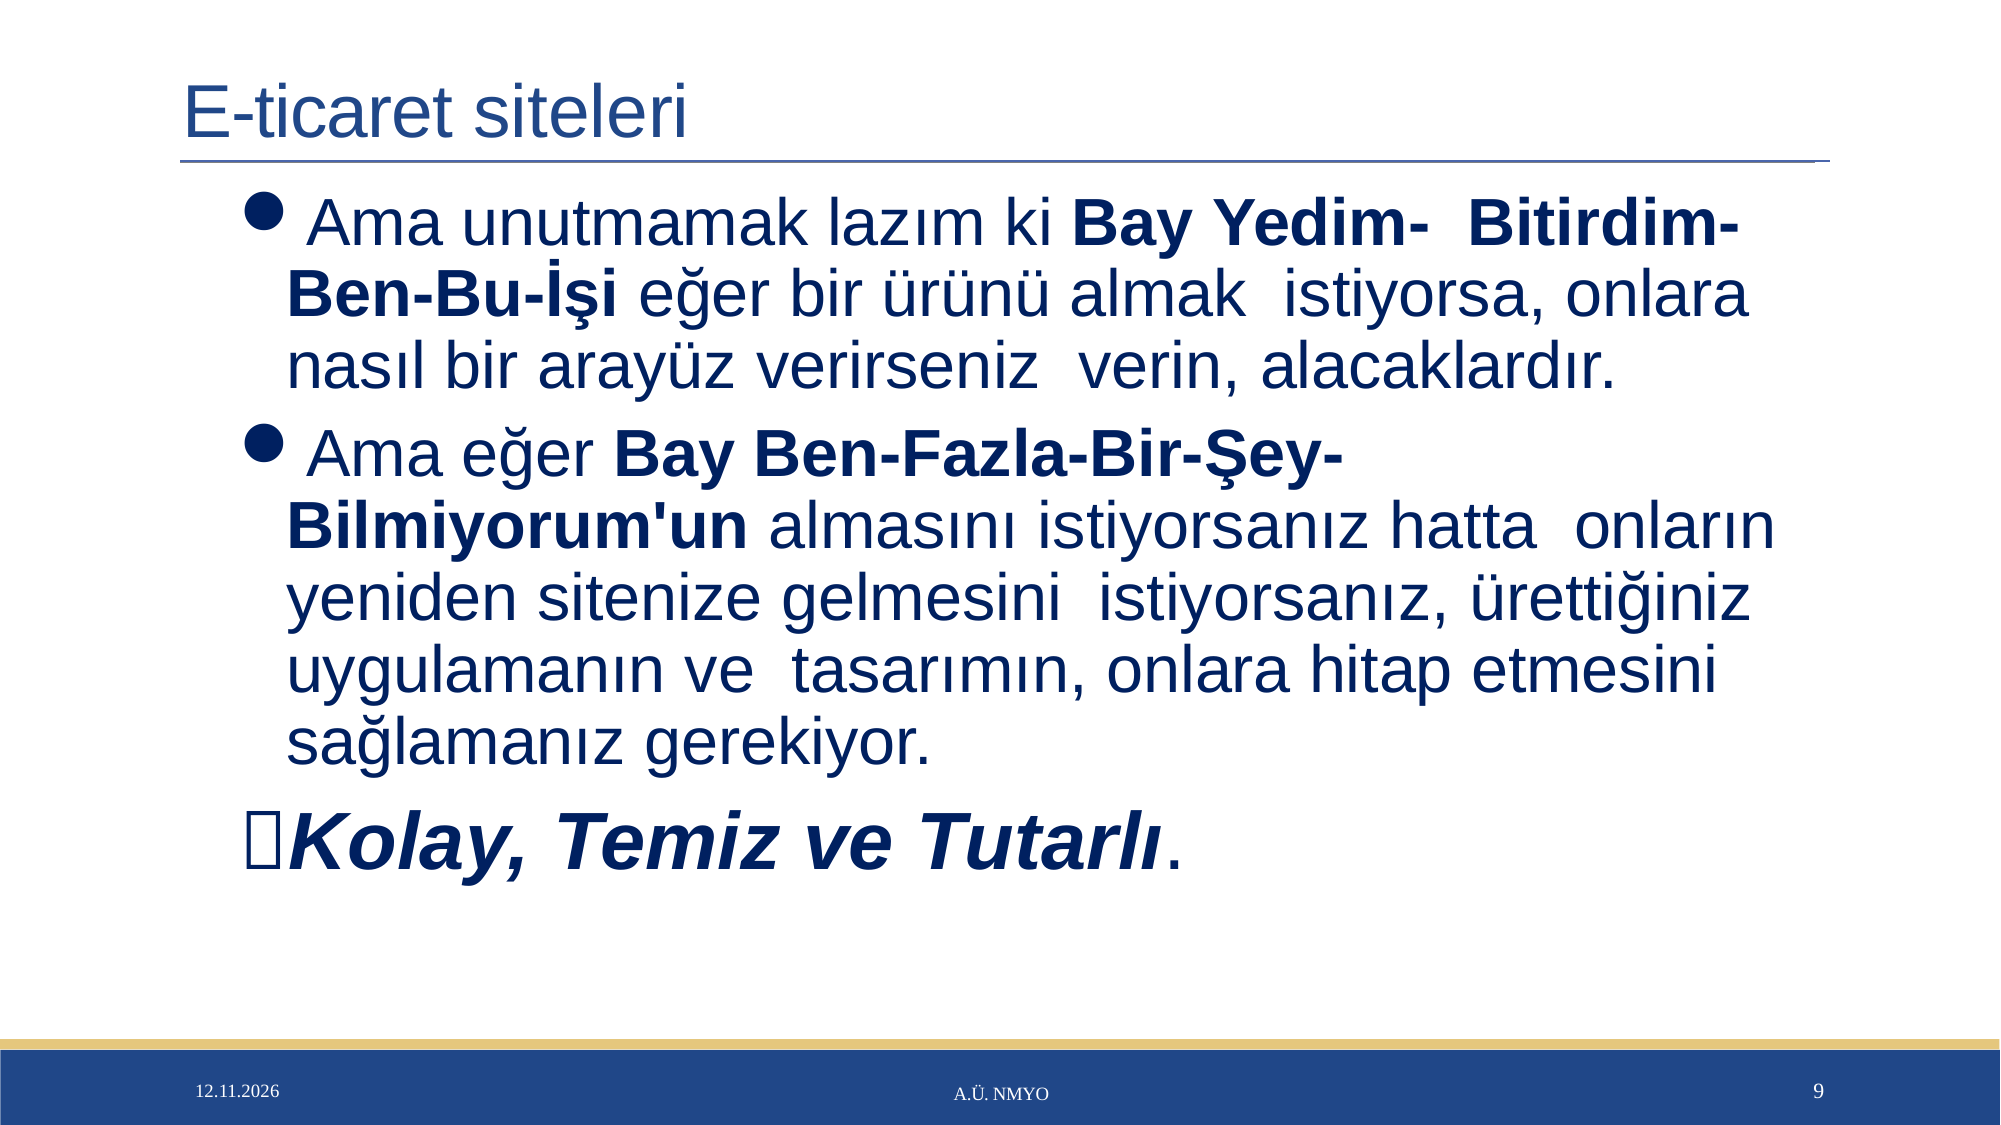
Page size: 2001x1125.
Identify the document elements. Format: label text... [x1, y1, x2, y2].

title E-ticaret siteleri [180, 0, 1830, 153]
slide_number 9 [1624, 1059, 1840, 1120]
text_box Ama unutmamak lazım ki Bay Yedim- Bitirdim-Ben-Bu-İşi eğer bir ürünü almak istiyorsa, onlara nasıl bir arayüz verirseniz verin, alacaklardır. Ama eğer Bay Ben-Fazla-Bir-Şey- Bilmiyorum'un almasını istiyorsanız hatta onların yeniden sitenize gelmesini istiyorsanız, ürettiğiniz uygulamanın ve tasarımın, onlara hitap etmesini sağlamanız gerekiyor. Kolay, Temiz ve Tutarlı. [237, 187, 1788, 886]
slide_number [180, 1059, 586, 1120]
footer A.Ü. NMYO [604, 763, 1396, 1125]
